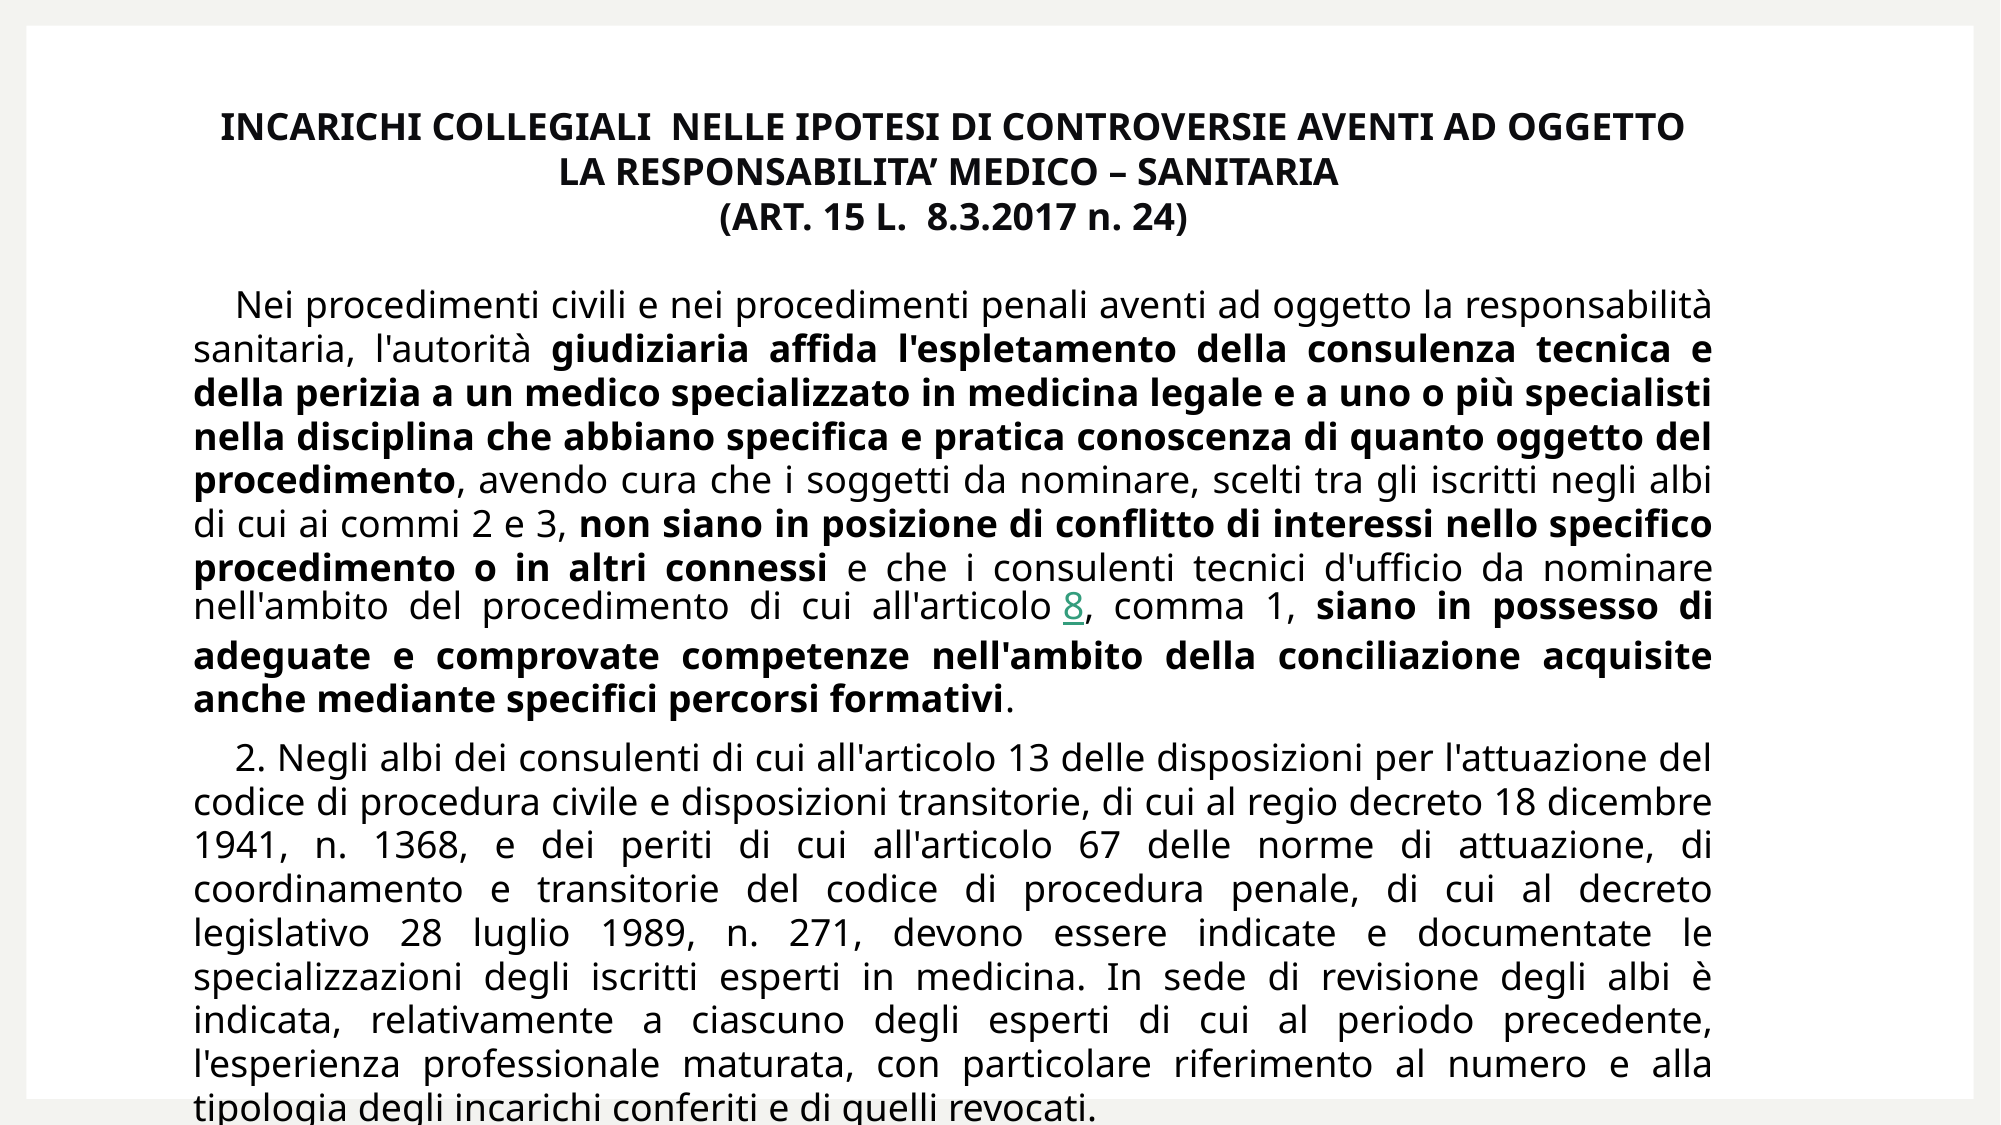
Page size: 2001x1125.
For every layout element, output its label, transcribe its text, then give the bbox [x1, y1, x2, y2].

text_box INCARICHI COLLEGIALI NELLE IPOTESI DI CONTROVERSIE AVENTI AD OGGETTO LA RESPONSABILITA’ MEDICO – SANITARIA (ART. 15 L. 8.3.2017 n. 24) Nei procedimenti civili e nei procedimenti penali aventi ad oggetto la responsabilità sanitaria, l'autorità giudiziaria affida l'espletamento della consulenza tecnica e della perizia a un medico specializzato in medicina legale e a uno o più specialisti nella disciplina che abbiano specifica e pratica conoscenza di quanto oggetto del procedimento, avendo cura che i soggetti da nominare, scelti tra gli iscritti negli albi di cui ai commi 2 e 3, non siano in posizione di conflitto di interessi nello specifico procedimento o in altri connessi e che i consulenti tecnici d'ufficio da nominare nell'ambito del procedimento di cui all'articolo 8, comma 1, siano in possesso di adeguate e comprovate competenze nell'ambito della conciliazione acquisite anche mediante specifici percorsi formativi. 2. Negli albi dei consulenti di cui all'articolo 13 delle disposizioni per l'attuazione del codice di procedura civile e disposizioni transitorie, di cui al regio decreto 18 dicembre 1941, n. 1368, e dei periti di cui all'articolo 67 delle norme di attuazione, di coordinamento e transitorie del codice di procedura penale, di cui al decreto legislativo 28 luglio 1989, n. 271, devono essere indicate e documentate le specializzazioni degli iscritti esperti in medicina. In sede di revisione degli albi è indicata, relativamente a ciascuno degli esperti di cui al periodo precedente, l'esperienza professionale maturata, con particolare riferimento al numero e alla tipologia degli incarichi conferiti e di quelli revocati. [178, 50, 1730, 1125]
